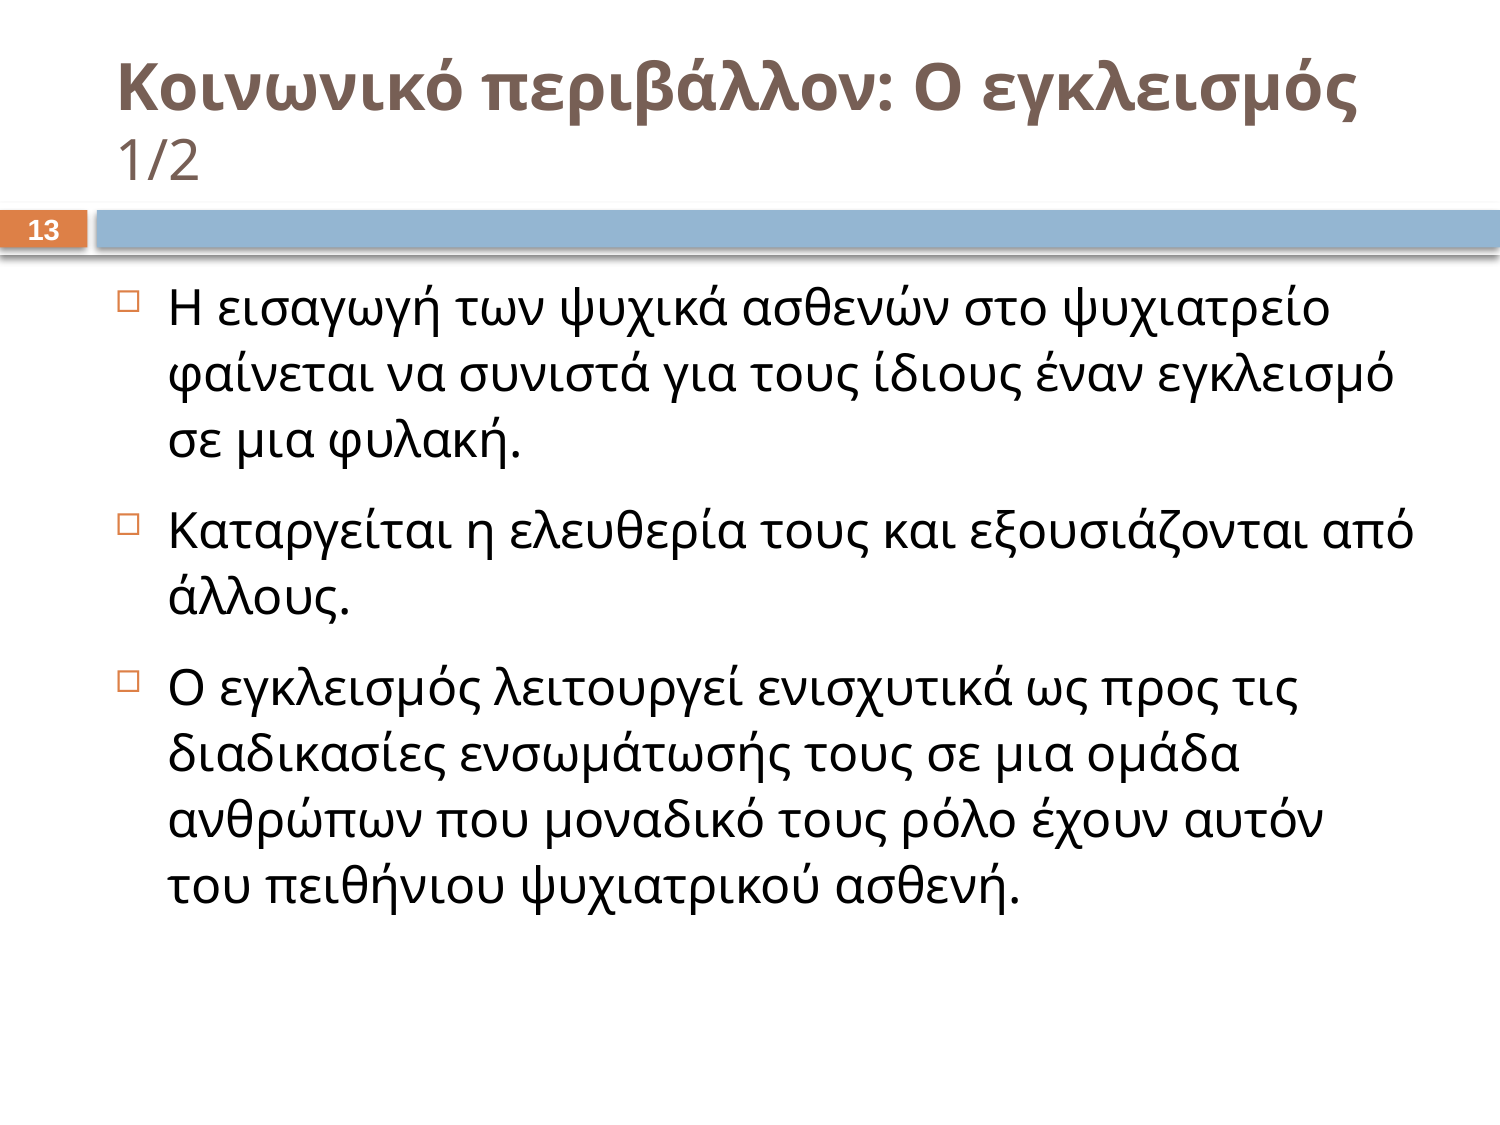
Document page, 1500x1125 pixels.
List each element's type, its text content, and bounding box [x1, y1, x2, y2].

slide_number 12 [0, 208, 88, 249]
title Κοινωνικό περιβάλλον: Ο εγκλεισμός 1/2 [100, 37, 1438, 200]
list Η εισαγωγή των ψυχικά ασθενών στο ψυχιατρείο φαίνεται να συνιστά για τους ίδιους έναν εγκλεισμό σε μια φυλακή. Καταργείται η ελευθερία τους και εξουσιάζονται από άλλους. Ο εγκλεισμός λειτουργεί ενισχυτικά ως προς τις διαδικασίες ενσωμάτωσής τους σε μια ομάδα ανθρώπων που μοναδικό τους ρόλο έχουν αυτόν του πειθήνιου ψυχιατρικού ασθενή. [100, 262, 1438, 1000]
